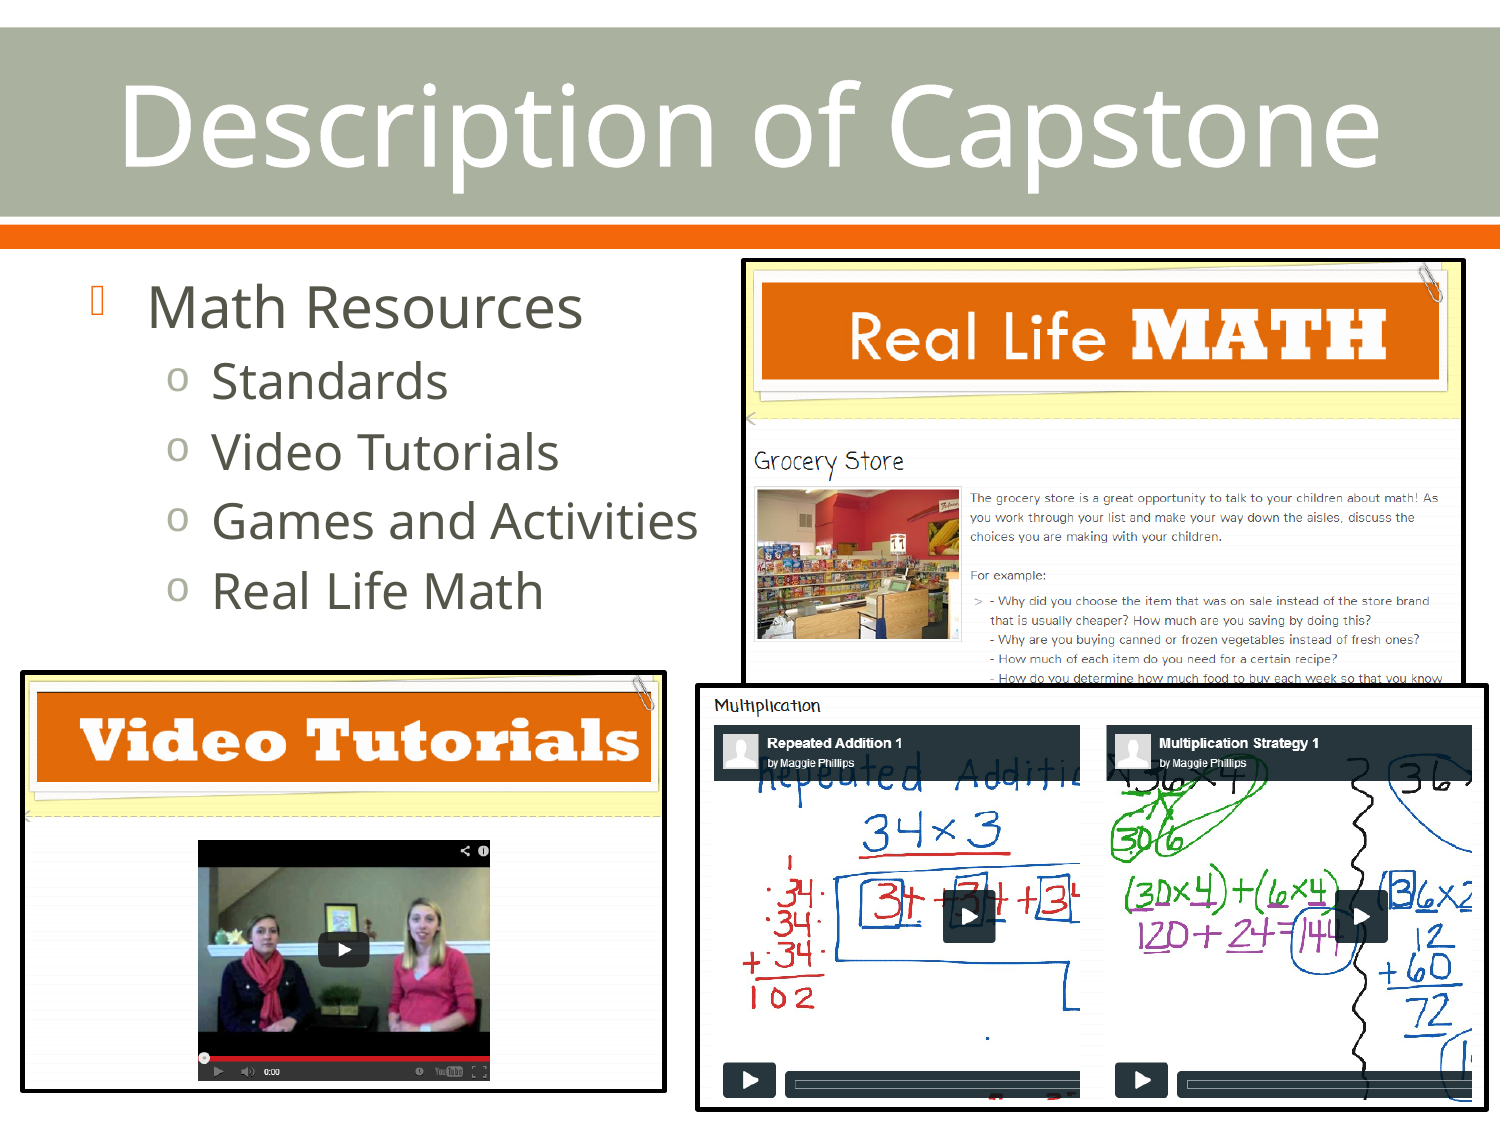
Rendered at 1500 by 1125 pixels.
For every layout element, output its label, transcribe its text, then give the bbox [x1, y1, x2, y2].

title Description of Capstone [75, 29, 1425, 213]
list Math Resources Standards Video Tutorials Games and Activities Real Life Math [75, 262, 738, 1005]
picture [24, 674, 663, 1089]
picture [699, 262, 1485, 1108]
